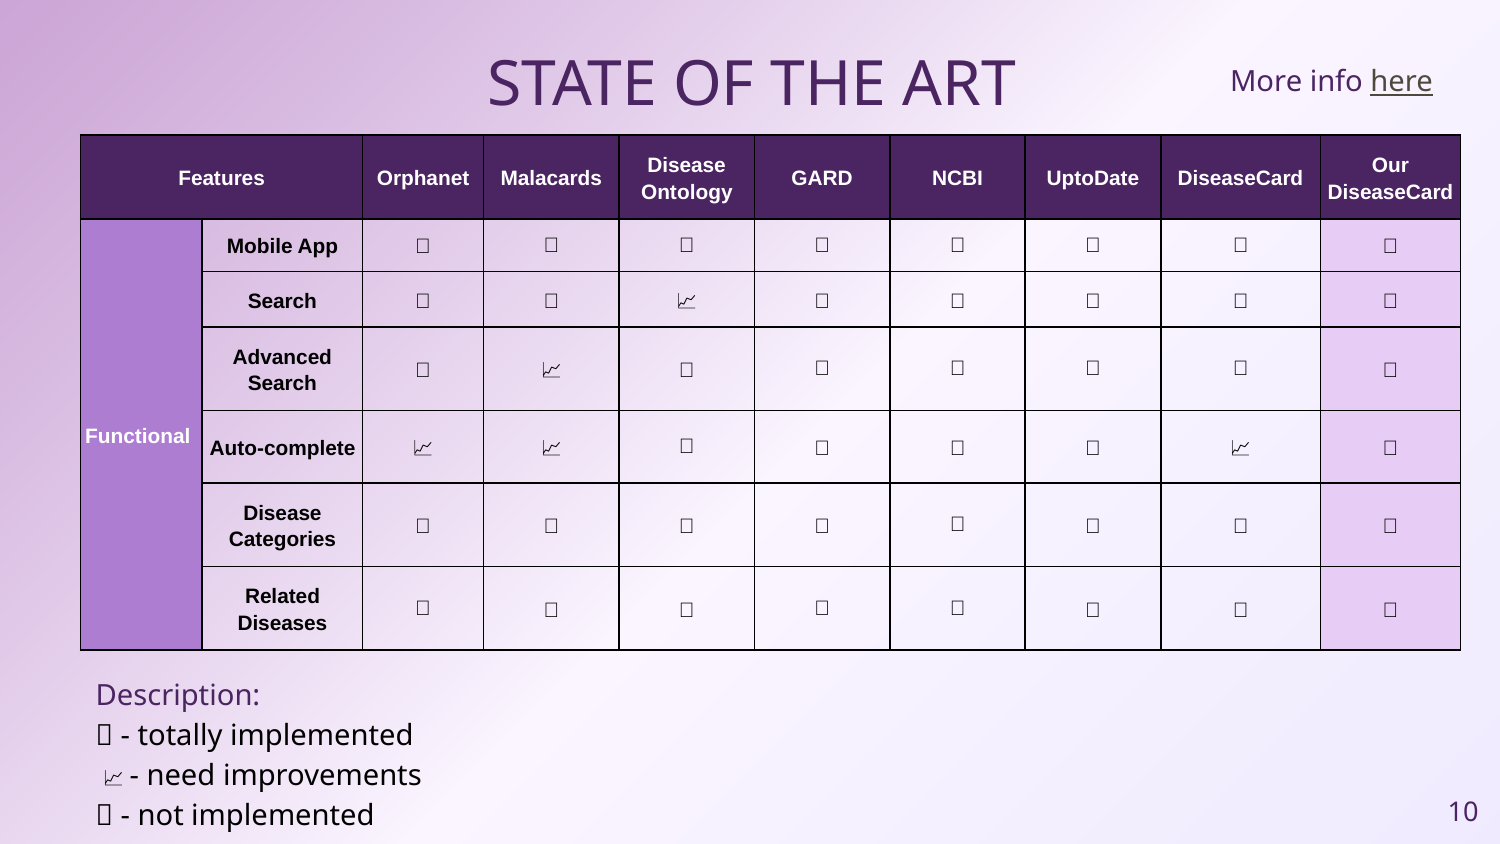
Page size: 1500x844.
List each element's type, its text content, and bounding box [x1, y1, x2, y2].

table_header Orphanet [363, 136, 483, 218]
table_cell ✅ [620, 567, 754, 649]
table_header Our DiseaseCard [1321, 136, 1460, 218]
table_cell ✅ [363, 484, 483, 566]
table_cell ❌ [363, 567, 483, 649]
table_cell ❌ [891, 484, 1024, 566]
table_cell ✅ [1321, 272, 1460, 326]
table_cell ❌ [484, 220, 618, 271]
table_cell 📈 [484, 411, 618, 482]
table_header Disease Ontology [620, 136, 754, 218]
table_cell ❌ [1162, 567, 1320, 649]
table_cell ❌ [1162, 328, 1320, 410]
table_cell ✅ [620, 484, 754, 566]
table_cell ✅ [1321, 484, 1460, 566]
table_cell ❌ [1162, 220, 1320, 271]
table_header NCBI [891, 136, 1024, 218]
table_cell Related Diseases [203, 567, 362, 649]
table_cell ❌ [1026, 220, 1160, 271]
table_cell Disease Categories [203, 484, 362, 566]
table_cell ❌ [755, 567, 889, 649]
table_cell ✅ [1321, 567, 1460, 649]
table_cell ✅ [363, 328, 483, 410]
table_cell ❌ [891, 220, 1024, 271]
title STATE OF THE ART [132, 33, 1372, 127]
table_cell ❌ [620, 411, 754, 482]
table_cell ✅ [1162, 272, 1320, 326]
table_cell ✅ [363, 220, 483, 271]
table_cell ✅ [755, 272, 889, 326]
table_header Features [81, 136, 362, 218]
table_cell ✅ [363, 272, 483, 326]
table_cell ✅ [1026, 411, 1160, 482]
table_cell Advanced Search [203, 328, 362, 410]
table_cell ✅ [755, 484, 889, 566]
table_cell Functional [81, 220, 201, 649]
table_cell 📈 [363, 411, 483, 482]
table_cell ✅ [1321, 220, 1460, 271]
slide_number ‹#› [1403, 779, 1494, 844]
table_header DiseaseCard [1162, 136, 1320, 218]
table_cell ✅ [1321, 328, 1460, 410]
table_cell Auto-complete [203, 411, 362, 482]
table_cell 📈 [1162, 411, 1320, 482]
table_cell ❌ [755, 220, 889, 271]
table_cell ✅ [1026, 567, 1160, 649]
table_cell ✅ [484, 567, 618, 649]
table_cell ❌ [1162, 484, 1320, 566]
table_cell 📈 [620, 272, 754, 326]
table_cell Search [203, 272, 362, 326]
table_cell 📈 [484, 328, 618, 410]
table_cell ❌ [620, 220, 754, 271]
table_cell ✅ [484, 484, 618, 566]
table_cell ✅ [1026, 484, 1160, 566]
table_header UptoDate [1026, 136, 1160, 218]
table_header Malacards [484, 136, 618, 218]
picture [0, 0, 1500, 844]
table_cell ✅ [891, 272, 1024, 326]
table_cell ✅ [620, 328, 754, 410]
table_cell ✅ [484, 272, 618, 326]
table_cell ✅ [1321, 411, 1460, 482]
table_cell ❌ [1026, 328, 1160, 410]
table_cell ✅ [891, 411, 1024, 482]
table_cell ❌ [755, 328, 889, 410]
table_cell ❌ [891, 328, 1024, 410]
text_box Description: ✅ - totally implemented 📈 - need improvements ❌ - not implemented [80, 661, 557, 833]
table_header GARD [755, 136, 889, 218]
table_cell Mobile App [203, 220, 362, 271]
table_cell ❌ [891, 567, 1024, 649]
table_cell ✅ [755, 411, 889, 482]
text_box More info here [1214, 47, 1476, 127]
table_cell ✅ [1026, 272, 1160, 326]
